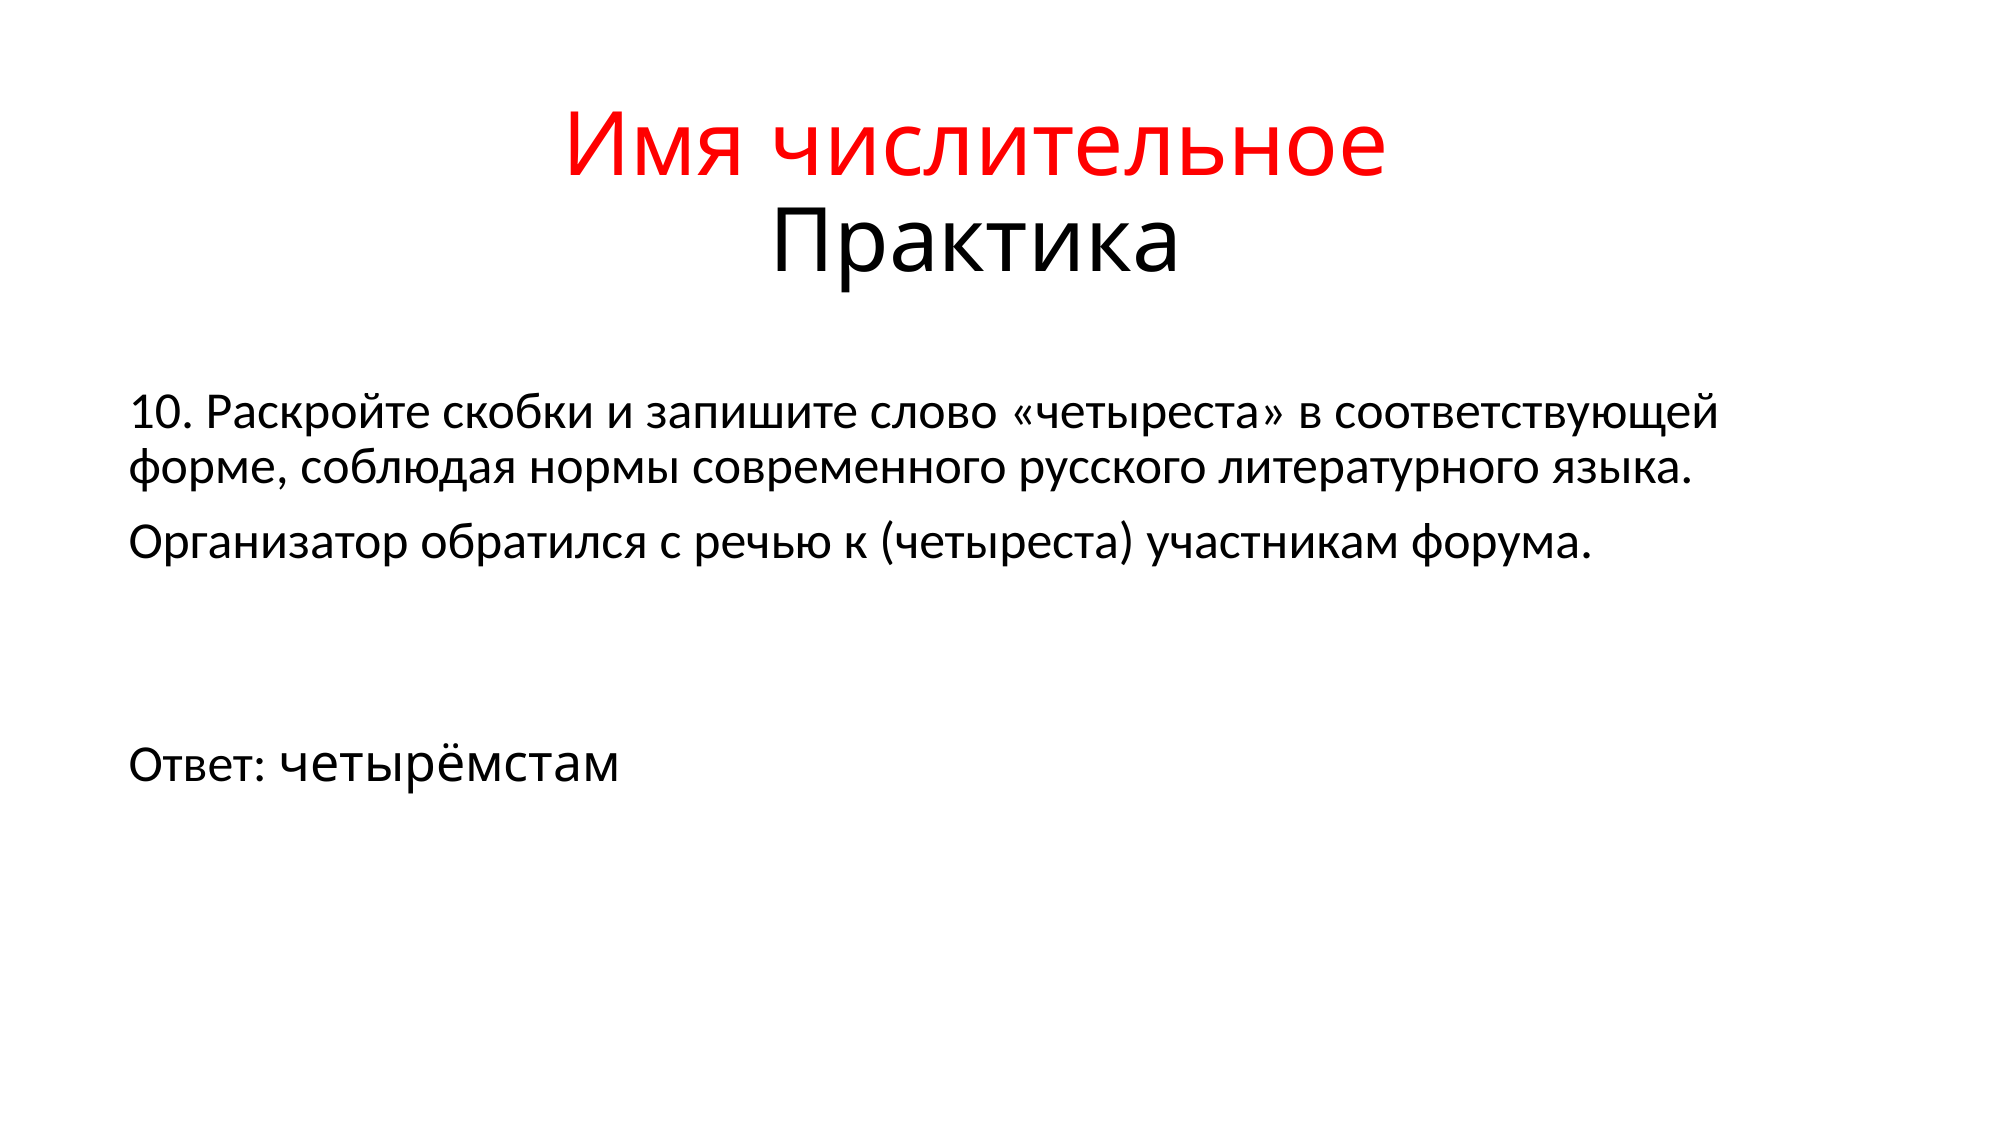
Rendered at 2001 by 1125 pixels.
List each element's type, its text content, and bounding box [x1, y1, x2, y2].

list Имя числительное Практика 10. Раскройте скобки и запишите слово «четыреста» в соответствующей форме, соблюдая нормы современного русского литературного языка. Организатор обратился с речью к (четыреста) участникам форума. Ответ: четырёмстам [113, 91, 1839, 805]
